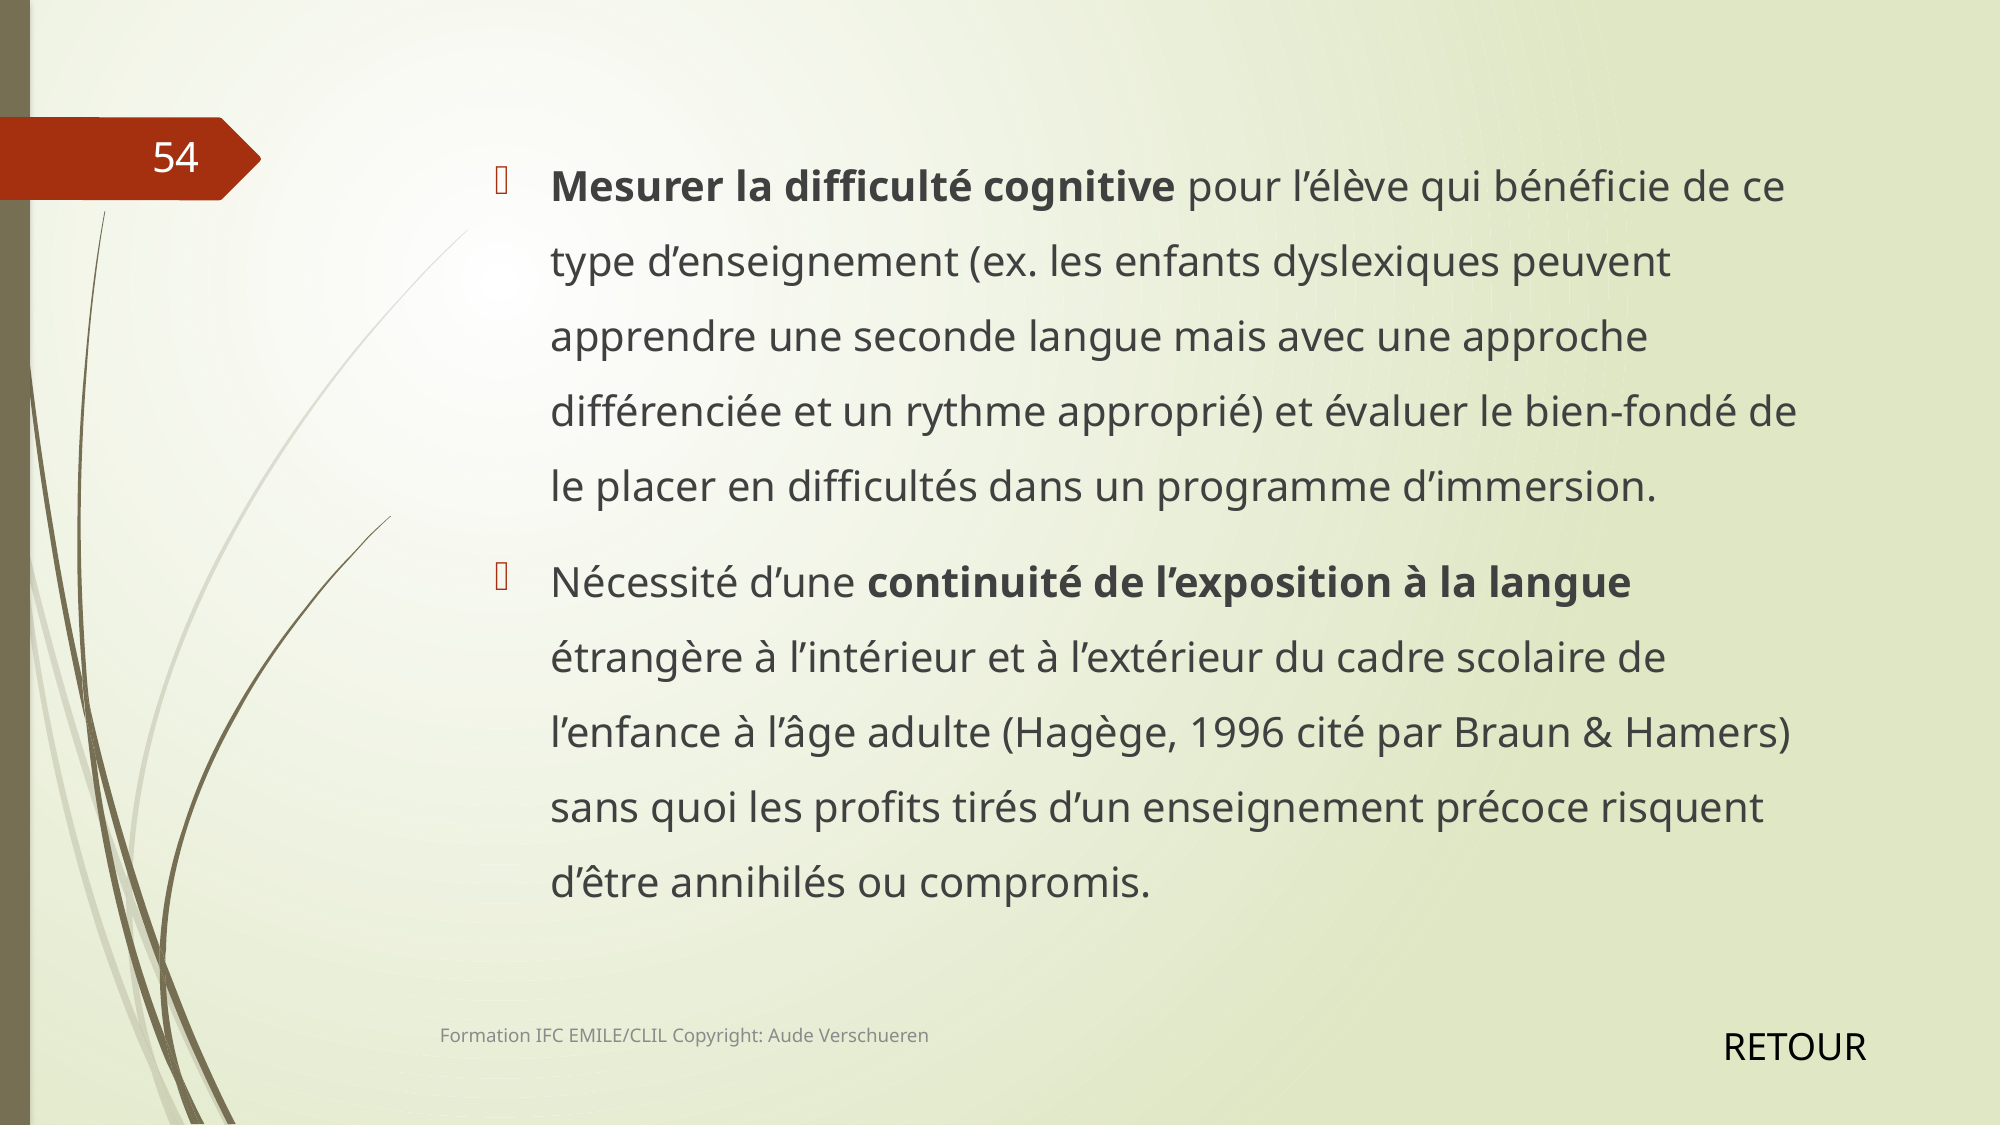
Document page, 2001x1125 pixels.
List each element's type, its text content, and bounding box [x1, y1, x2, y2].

list Mesurer la difficulté cognitive pour l’élève qui bénéficie de ce type d’enseignement (ex. les enfants dyslexiques peuvent apprendre une seconde langue mais avec une approche différenciée et un rythme approprié) et évaluer le bien-fondé de le placer en difficultés dans un programme d’immersion. Nécessité d’une continuité de l’exposition à la langue étrangère à l’intérieur et à l’extérieur du cadre scolaire de l’enfance à l’âge adulte (Hagège, 1996 cité par Braun & Hamers) sans quoi les profits tirés d’un enseignement précoce risquent d’être annihilés ou compromis. [479, 126, 1846, 993]
slide_number 54 [87, 129, 216, 190]
footer Formation IFC EMILE/CLIL Copyright: Aude Verschueren [424, 1006, 1675, 1067]
text_box RETOUR [1708, 1015, 1882, 1076]
